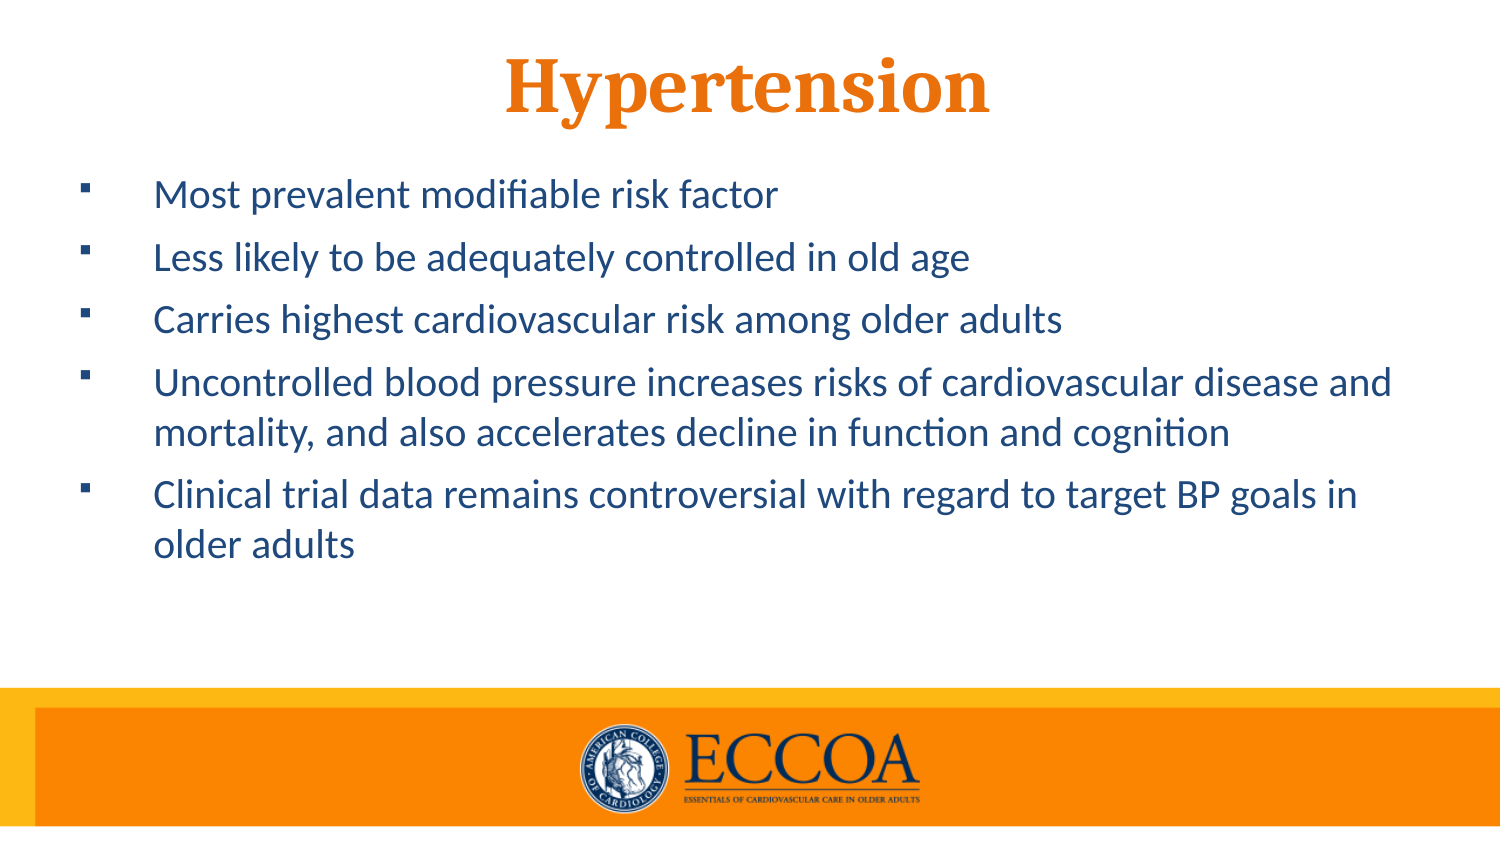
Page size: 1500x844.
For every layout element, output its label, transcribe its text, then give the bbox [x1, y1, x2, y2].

text_box Most prevalent modifiable risk factor Less likely to be adequately controlled in old age Carries highest cardiovascular risk among older adults Uncontrolled blood pressure increases risks of cardiovascular disease and mortality, and also accelerates decline in function and cognition Clinical trial data remains controversial with regard to target BP goals in older adults [71, 161, 1421, 573]
title Hypertension [108, 0, 1389, 161]
picture [0, 0, 1500, 844]
